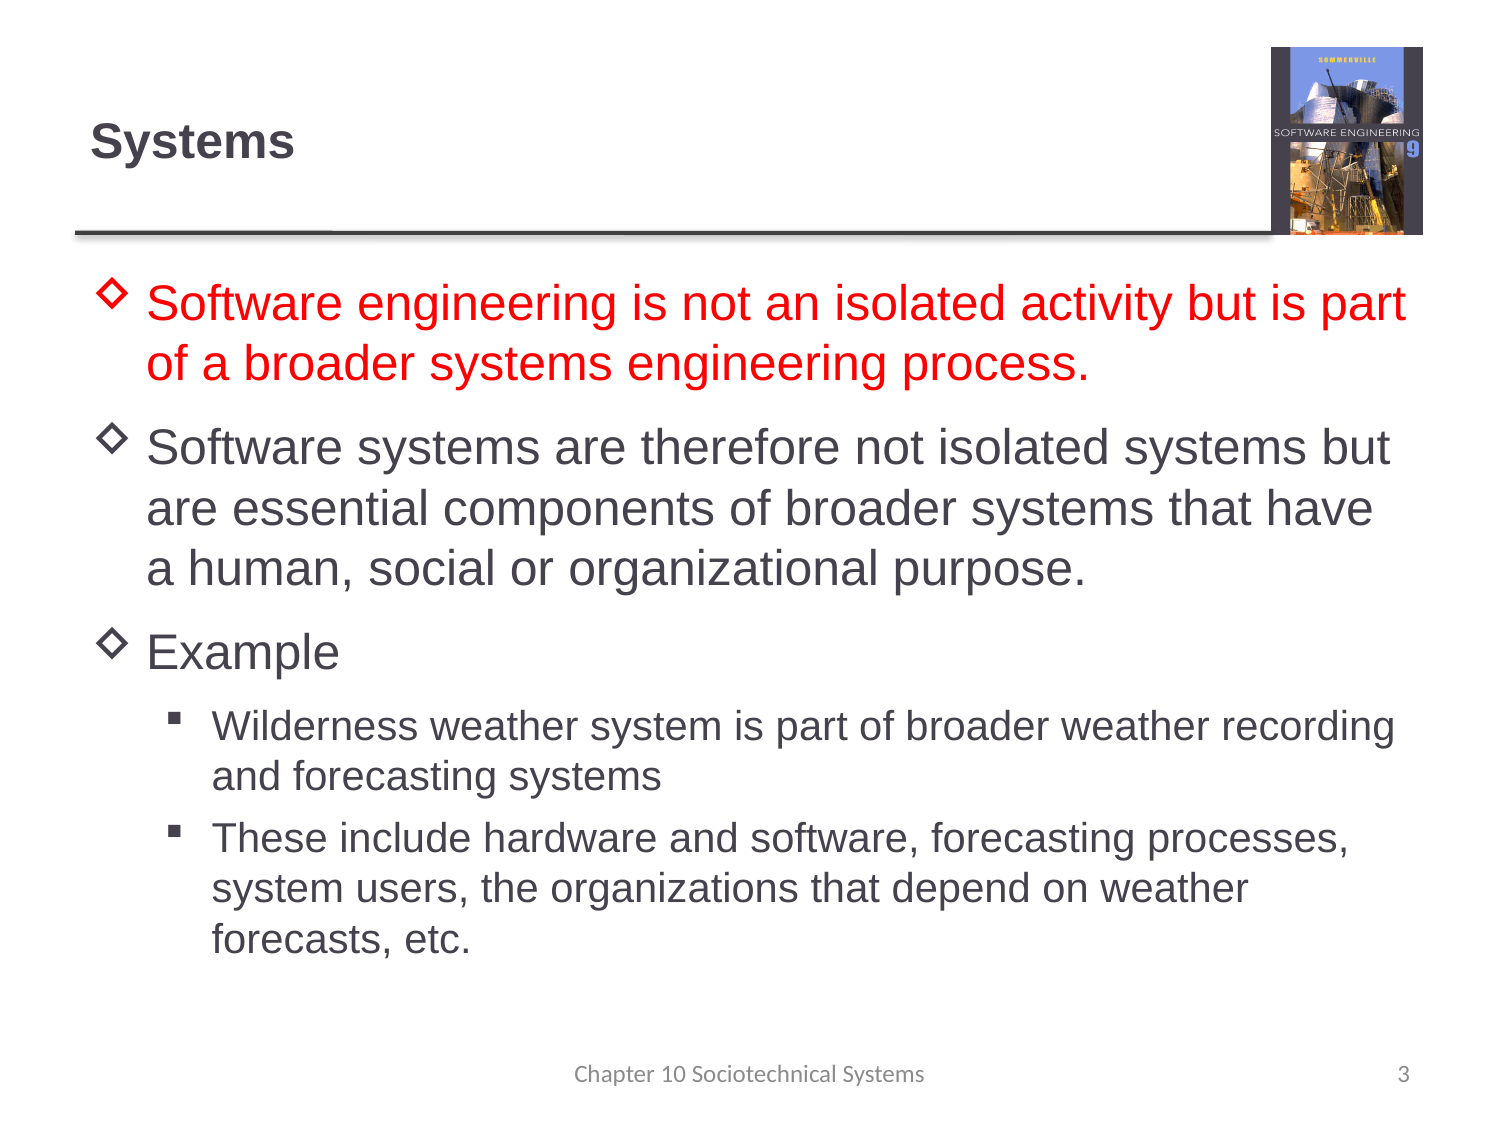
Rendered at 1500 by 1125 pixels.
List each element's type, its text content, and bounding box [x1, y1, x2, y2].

slide_number 3 [1074, 1042, 1425, 1103]
title Systems [74, 44, 1272, 233]
footer Chapter 10 Sociotechnical Systems [512, 1042, 988, 1103]
picture [1272, 47, 1423, 235]
list Software engineering is not an isolated activity but is part of a broader systems engineering process. Software systems are therefore not isolated systems but are essential components of broader systems that have a human, social or organizational purpose. Example Wilderness weather system is part of broader weather recording and forecasting systems These include hardware and software, forecasting processes, system users, the organizations that depend on weather forecasts, etc. [75, 262, 1425, 1005]
